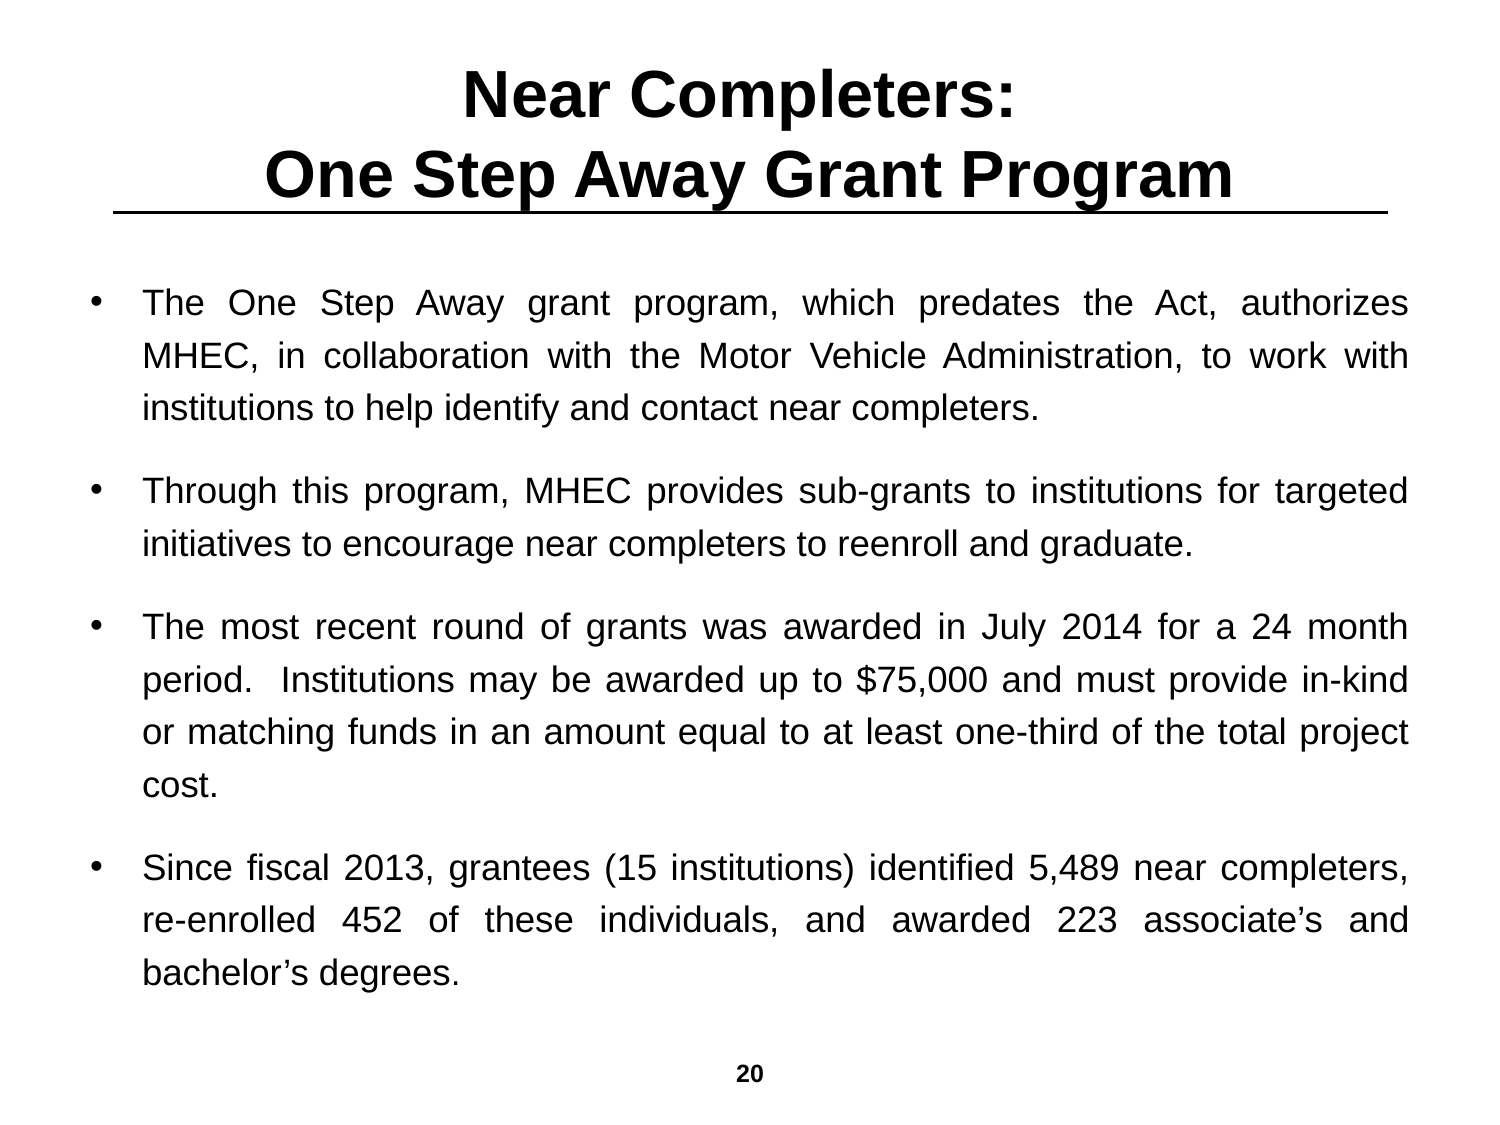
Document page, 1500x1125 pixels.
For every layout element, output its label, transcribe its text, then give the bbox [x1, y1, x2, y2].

slide_number 19 [512, 1042, 988, 1103]
list The One Step Away grant program, which predates the Act, authorizes MHEC, in collaboration with the Motor Vehicle Administration, to work with institutions to help identify and contact near completers. Through this program, MHEC provides sub-grants to institutions for targeted initiatives to encourage near completers to reenroll and graduate. The most recent round of grants was awarded in July 2014 for a 24 month period. Institutions may be awarded up to $75,000 and must provide in-kind or matching funds in an amount equal to at least one-third of the total project cost. Since fiscal 2013, grantees (15 institutions) identified 5,489 near completers, re-enrolled 452 of these individuals, and awarded 223 associate’s and bachelor’s degrees. [75, 262, 1425, 1005]
title Near Completers: One Step Away Grant Program [112, 50, 1388, 213]
